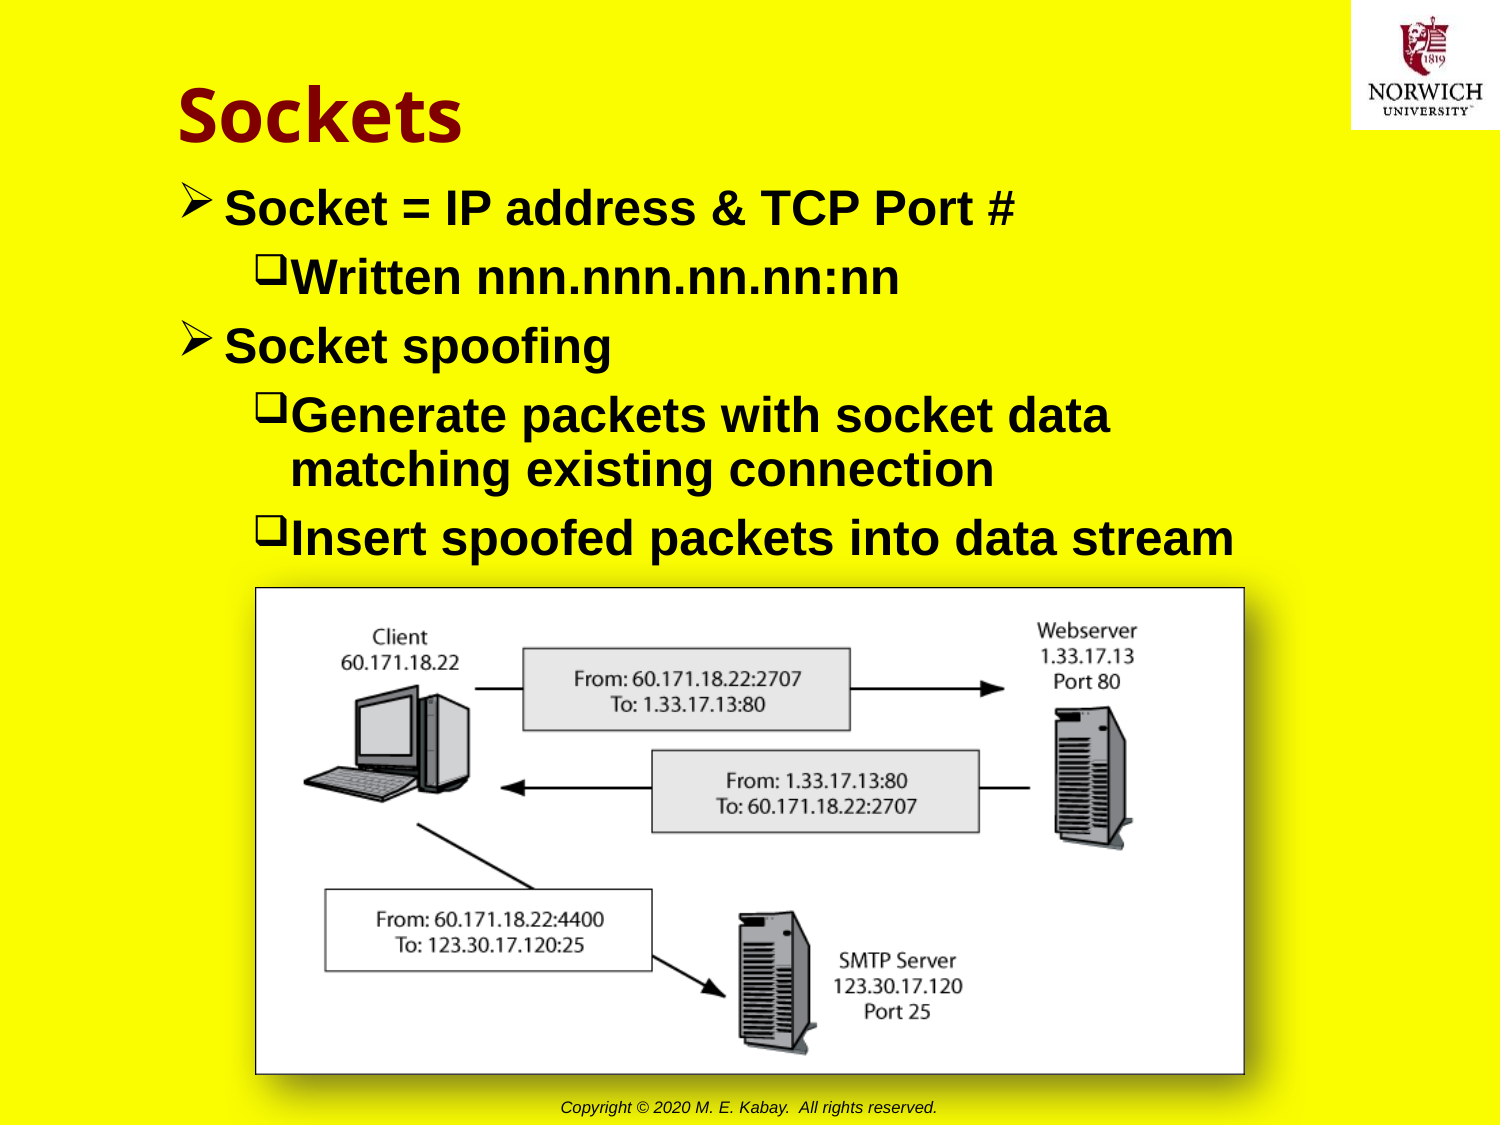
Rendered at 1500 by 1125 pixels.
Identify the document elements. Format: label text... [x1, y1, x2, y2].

list Socket = IP address & TCP Port # Written nnn.nnn.nn.nn:nn Socket spoofing Generate packets with socket data matching existing connection Insert spoofed packets into data stream [161, 174, 1339, 601]
picture [1351, 0, 1500, 130]
title Sockets [161, 24, 1339, 174]
picture [254, 587, 1246, 1076]
